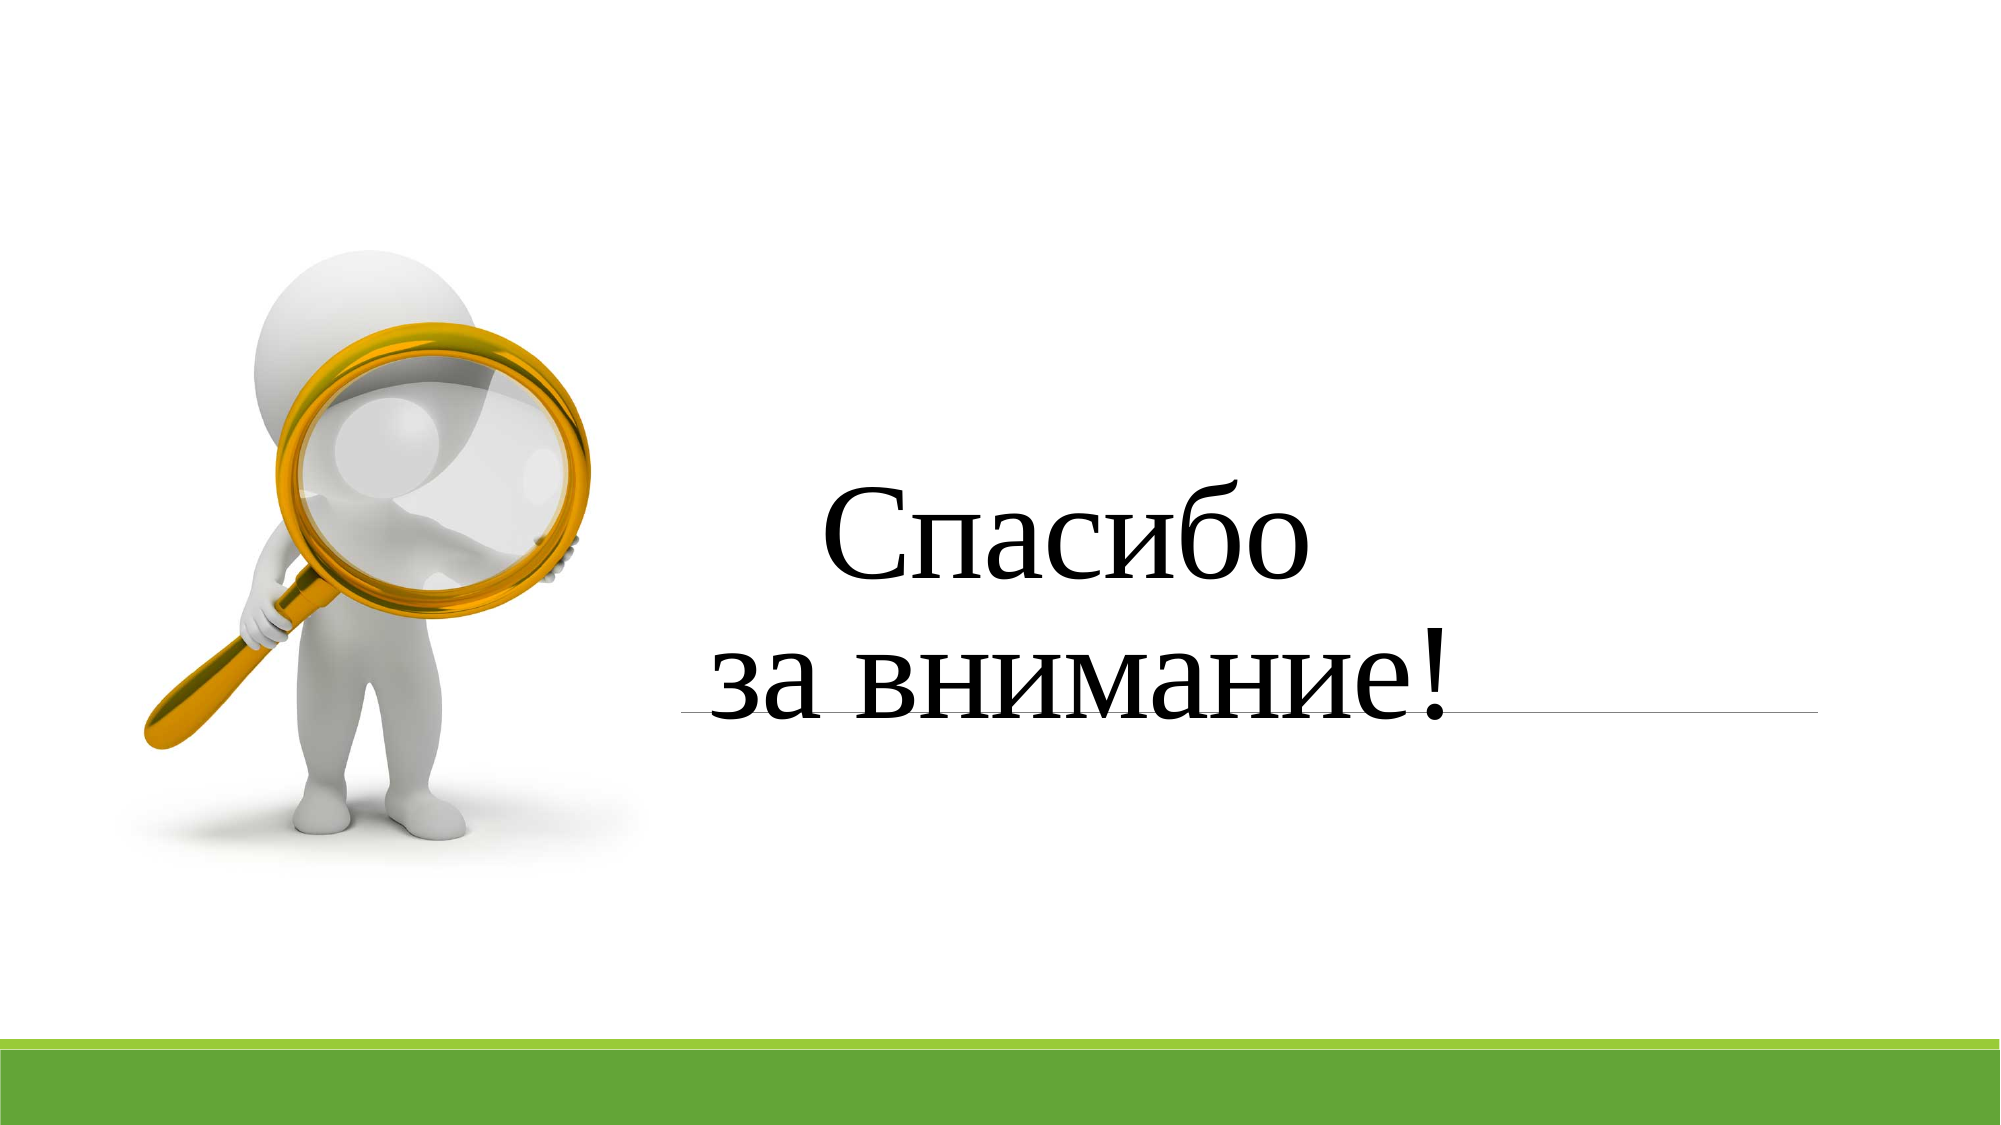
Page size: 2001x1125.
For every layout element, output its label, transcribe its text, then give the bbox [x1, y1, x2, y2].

title Спасибо за внимание! [315, 33, 1852, 755]
picture [57, 196, 681, 959]
